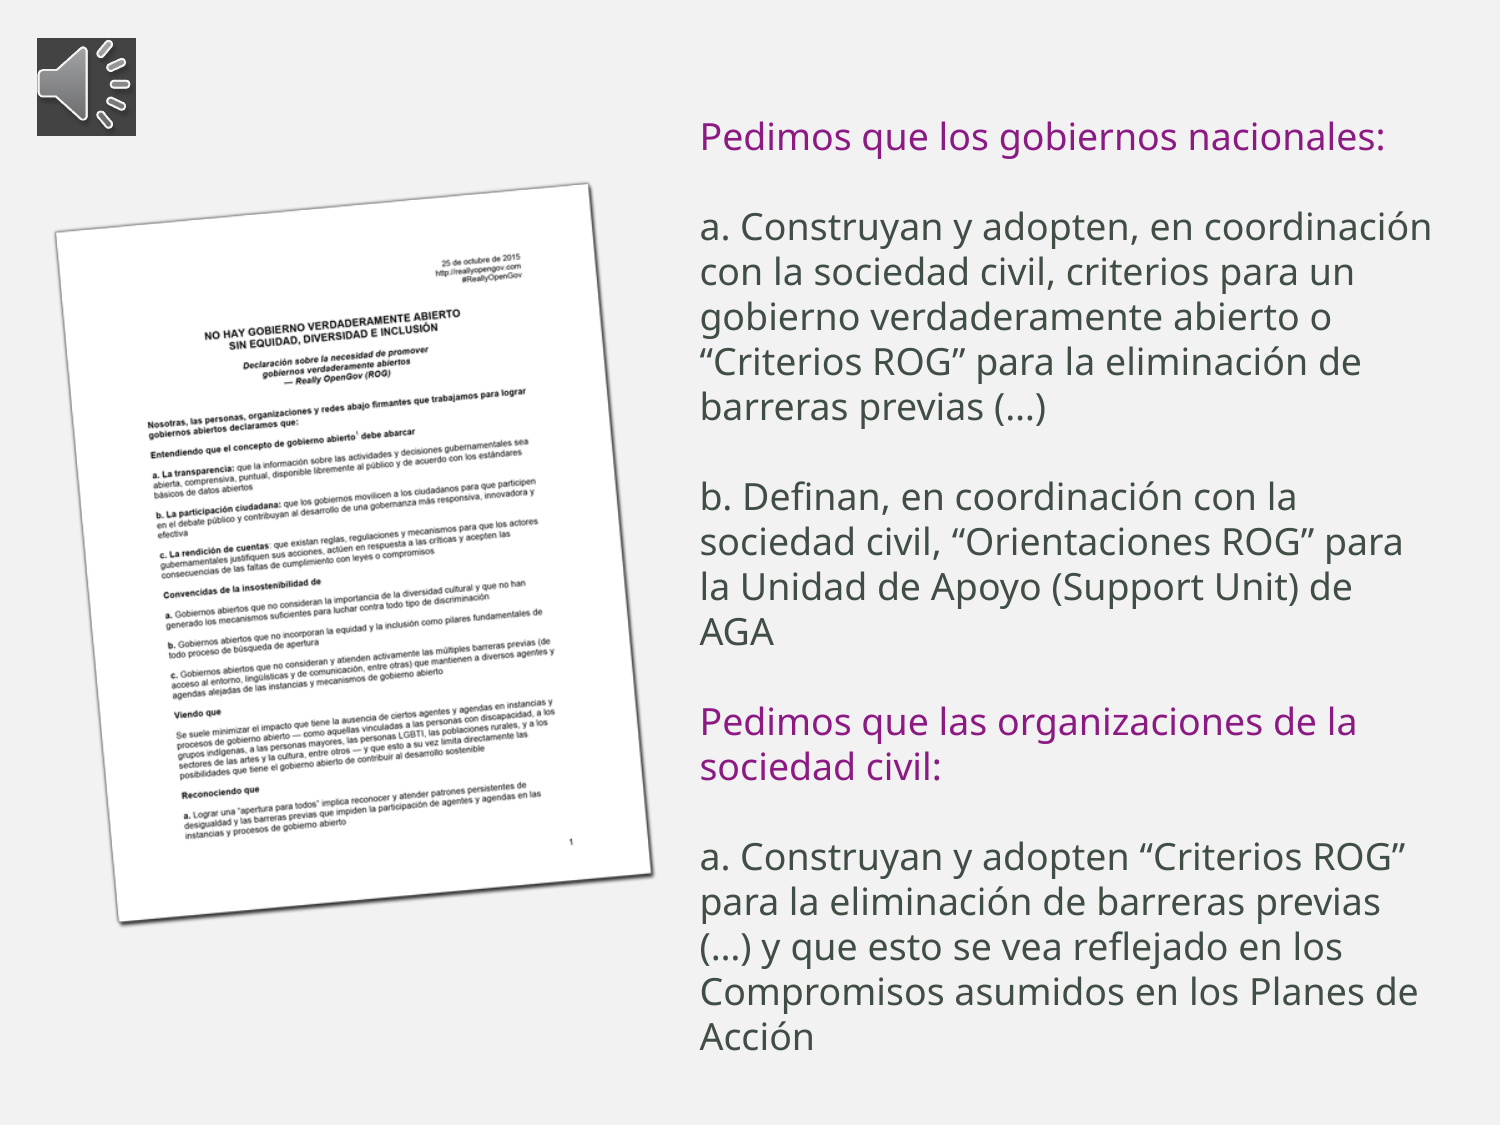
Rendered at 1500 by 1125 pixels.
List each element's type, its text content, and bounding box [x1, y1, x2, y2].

text_box Pedimos que los gobiernos nacionales: a. Construyan y adopten, en coordinación con la sociedad civil, criterios para un gobierno verdaderamente abierto o “Criterios ROG” para la eliminación de barreras previas (…) b. Definan, en coordinación con la sociedad civil, “Orientaciones ROG” para la Unidad de Apoyo (Support Unit) de AGA Pedimos que las organizaciones de la sociedad civil: a. Construyan y adopten “Criterios ROG” para la eliminación de barreras previas (…) y que esto se vea reflejado en los Compromisos asumidos en los Planes de Acción [684, 105, 1451, 1066]
picture [36, 36, 137, 138]
picture [51, 180, 657, 929]
